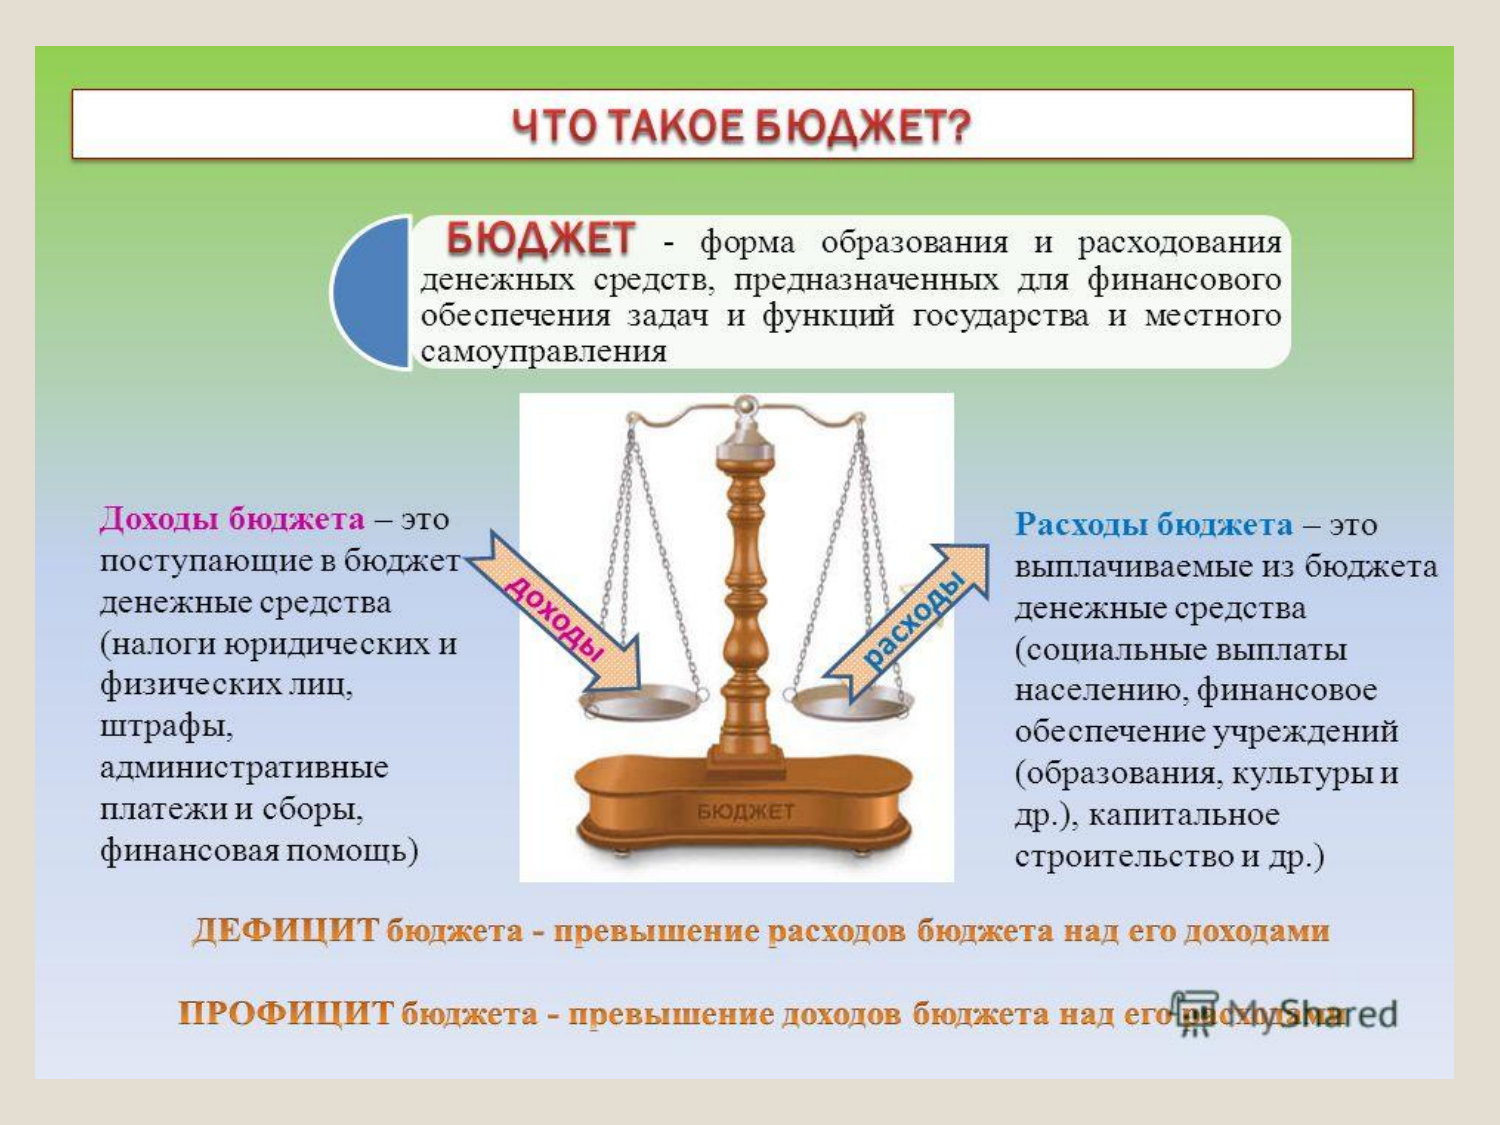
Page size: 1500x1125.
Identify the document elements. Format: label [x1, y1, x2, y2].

picture [34, 46, 1454, 1079]
